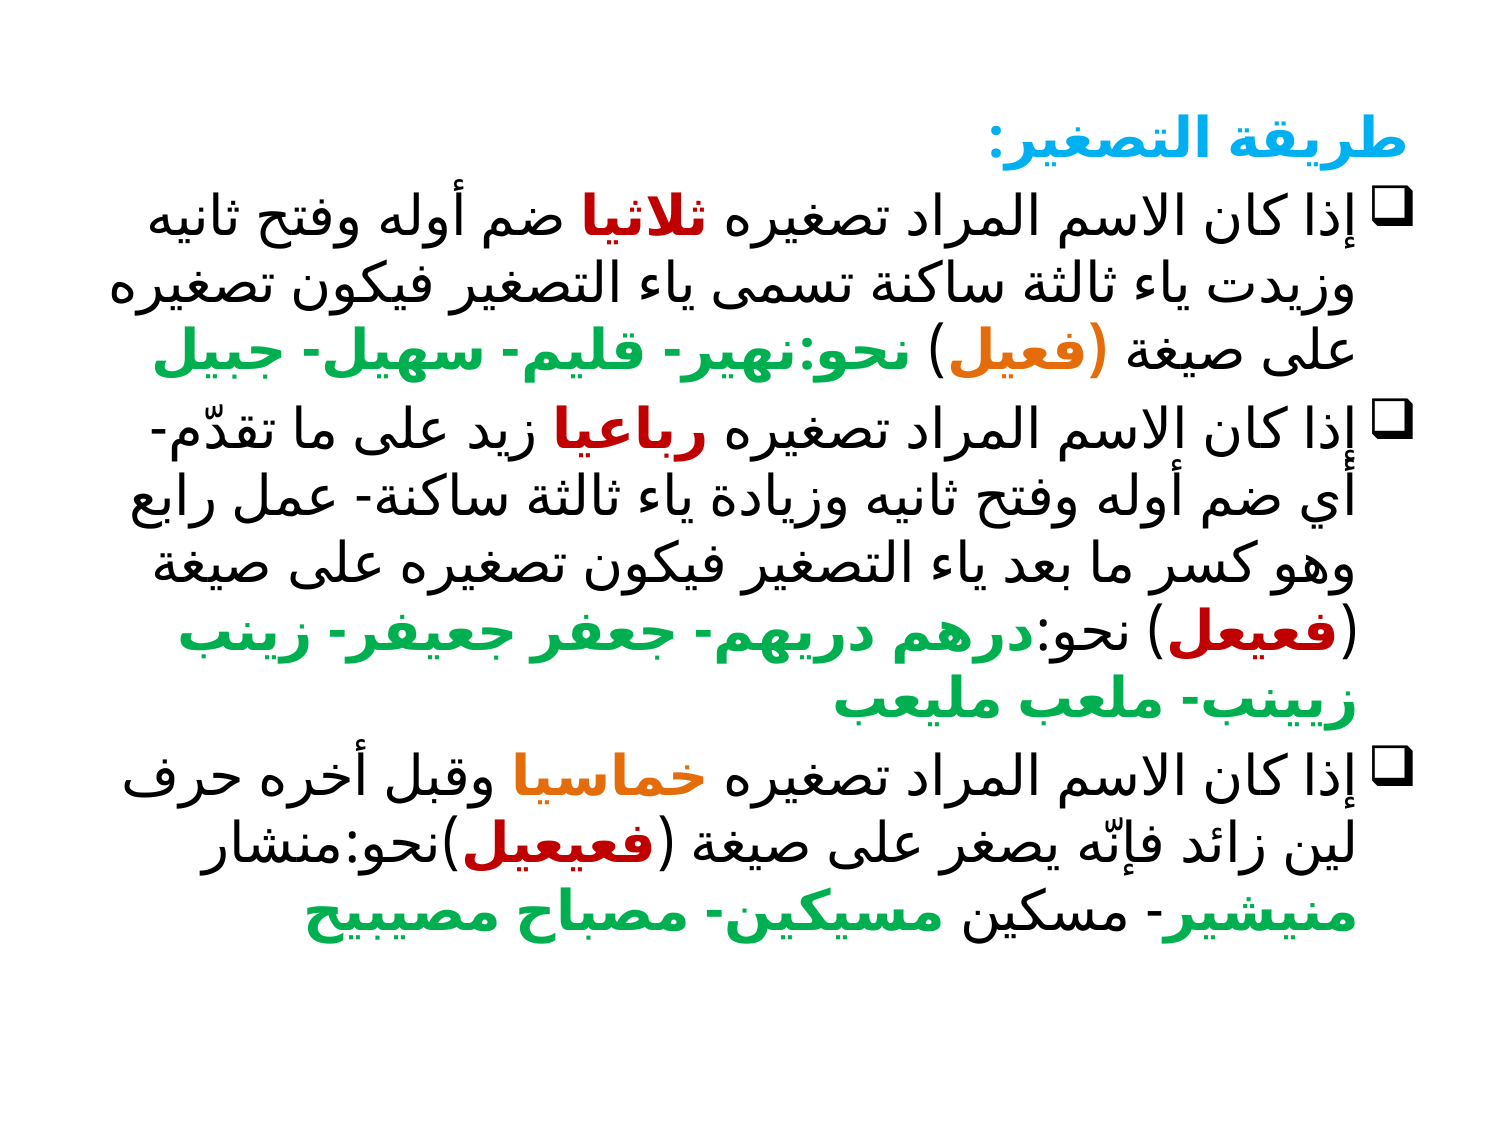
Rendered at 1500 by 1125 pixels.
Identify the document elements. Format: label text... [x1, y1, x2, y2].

list طريقة التصغير: إذا كان الاسم المراد تصغيره ثلاثيا ضم أوله وفتح ثانيه وزيدت ياء ثالثة ساكنة تسمى ياء التصغير فيكون تصغيره على صيغة (فعيل) نحو:نهير- قليم- سهيل- جبيل إذا كان الاسم المراد تصغيره رباعيا زيد على ما تقدّم- أي ضم أوله وفتح ثانيه وزيادة ياء ثالثة ساكنة- عمل رابع وهو كسر ما بعد ياء التصغير فيكون تصغيره على صيغة (فعيعل) نحو:درهم دريهم- جعفر جعيفر- زينب زيينب- ملعب مليعب إذا كان الاسم المراد تصغيره خماسيا وقبل أخره حرف لين زائد فإنّه يصغر على صيغة (فعيعيل)نحو:منشار منيشير- مسكين مسيكين- مصباح مصيبيح [75, 93, 1425, 1005]
